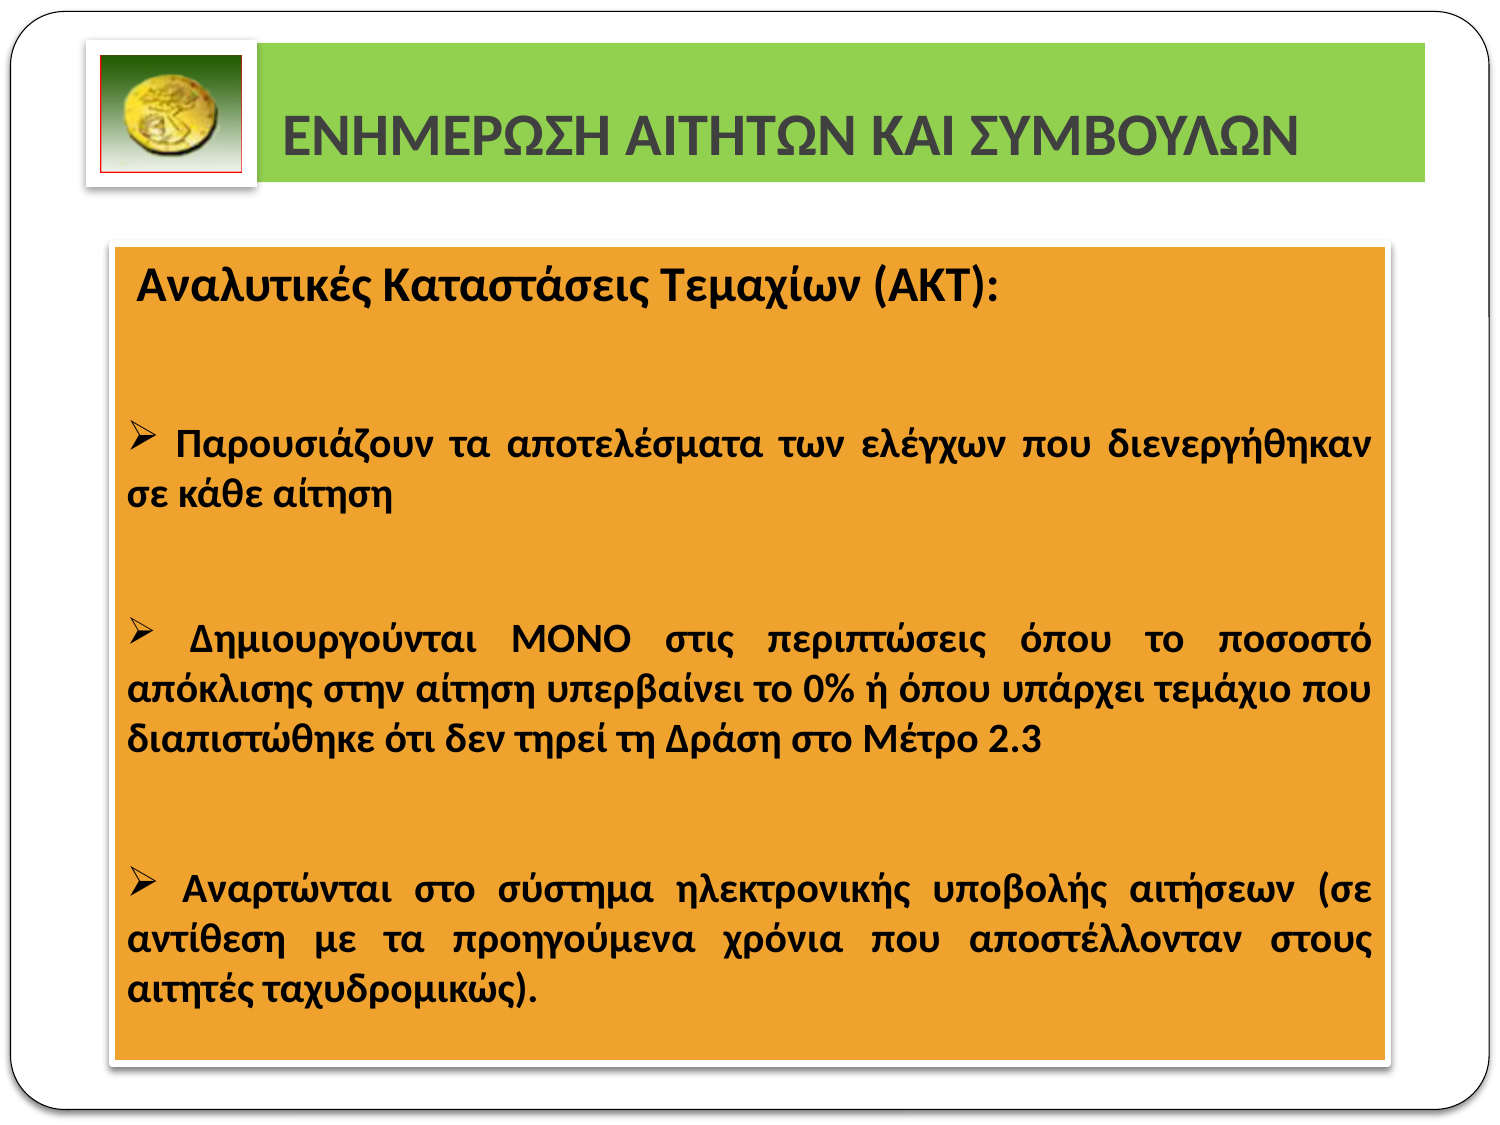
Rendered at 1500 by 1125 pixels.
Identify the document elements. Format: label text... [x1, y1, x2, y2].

picture [100, 54, 243, 173]
text_box Αναλυτικές Καταστάσεις Τεμαχίων (ΑΚΤ): Παρουσιάζουν τα αποτελέσματα των ελέγχων που διενεργήθηκαν σε κάθε αίτηση Δημιουργούνται ΜΟΝΟ στις περιπτώσεις όπου το ποσοστό απόκλισης στην αίτηση υπερβαίνει το 0% ή όπου υπάρχει τεμάχιο που διαπιστώθηκε ότι δεν τηρεί τη Δράση στο Μέτρο 2.3 Αναρτώνται στο σύστημα ηλεκτρονικής υποβολής αιτήσεων (σε αντίθεση με τα προηγούμενα χρόνια που αποστέλλονταν στους αιτητές ταχυδρομικώς). [109, 240, 1391, 1067]
title ΕΝΗΜΕΡΩΣΗ ΑΙΤΗΤΩΝ ΚΑΙ ΣΥΜΒΟΥΛΩΝ [260, 42, 1425, 183]
